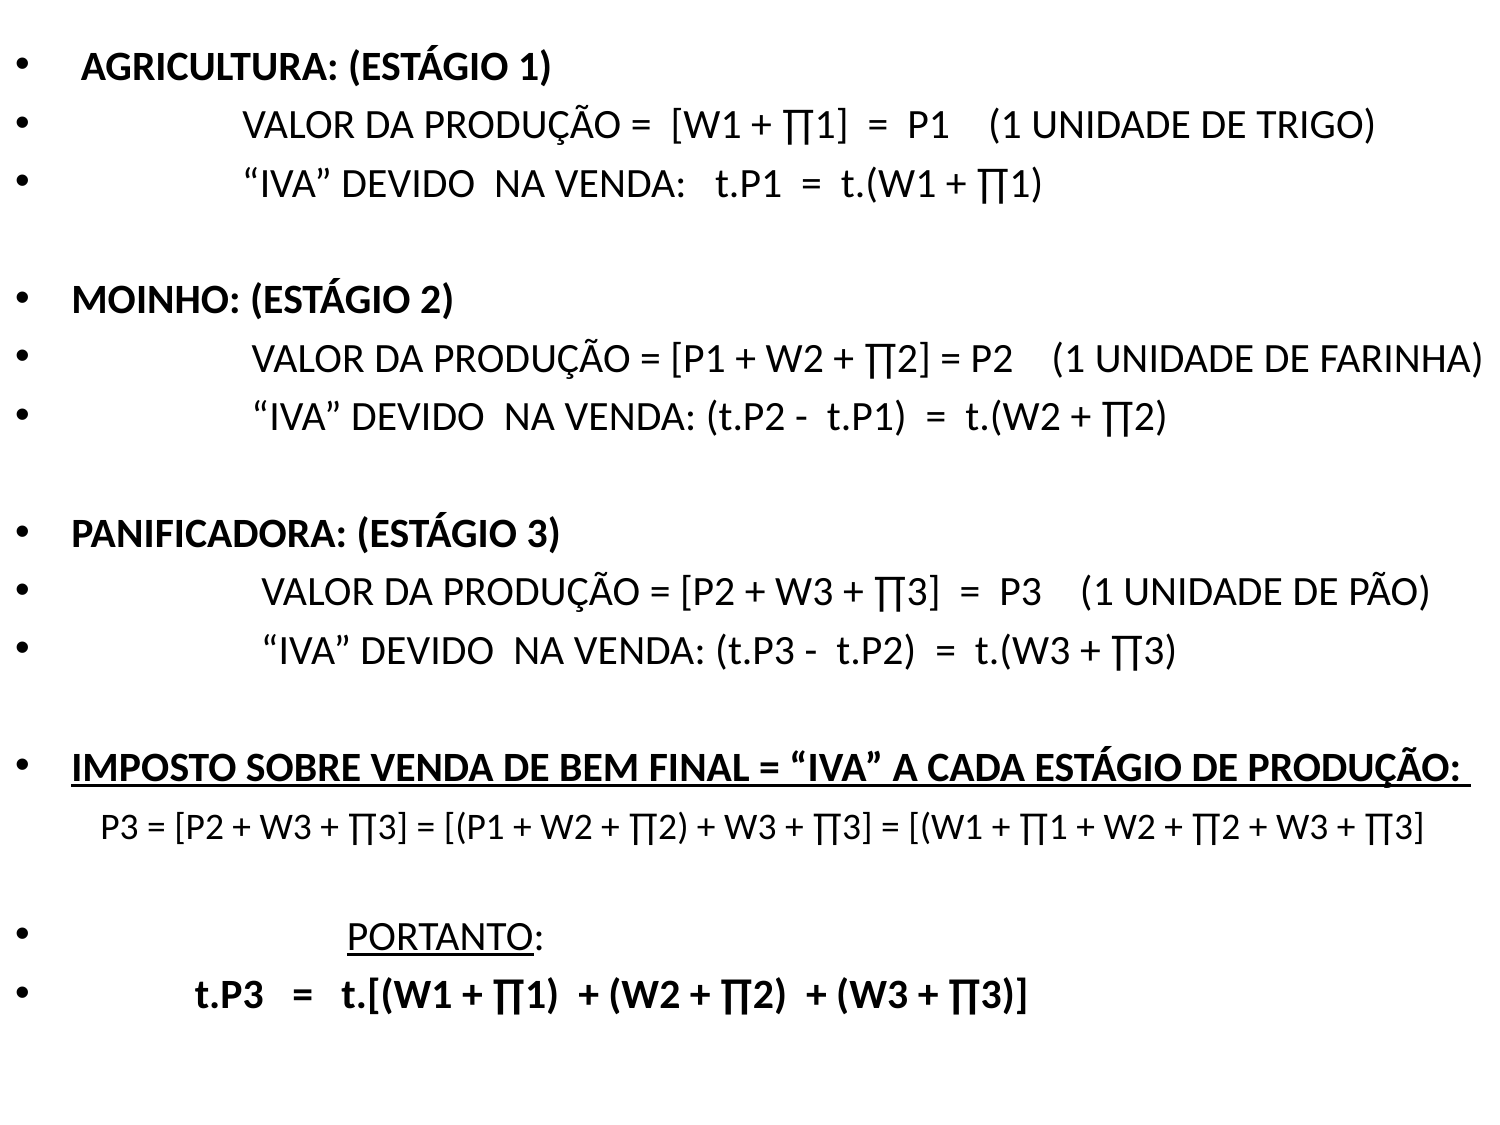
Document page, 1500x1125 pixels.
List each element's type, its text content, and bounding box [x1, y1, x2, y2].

list AGRICULTURA: (ESTÁGIO 1) VALOR DA PRODUÇÃO = [W1 + ∏1] = P1 (1 UNIDADE DE TRIGO) “IVA” DEVIDO NA VENDA: t.P1 = t.(W1 + ∏1) MOINHO: (ESTÁGIO 2) VALOR DA PRODUÇÃO = [P1 + W2 + ∏2] = P2 (1 UNIDADE DE FARINHA) “IVA” DEVIDO NA VENDA: (t.P2 - t.P1) = t.(W2 + ∏2) PANIFICADORA: (ESTÁGIO 3) VALOR DA PRODUÇÃO = [P2 + W3 + ∏3] = P3 (1 UNIDADE DE PÃO) “IVA” DEVIDO NA VENDA: (t.P3 - t.P2) = t.(W3 + ∏3) IMPOSTO SOBRE VENDA DE BEM FINAL = “IVA” A CADA ESTÁGIO DE PRODUÇÃO: P3 = [P2 + W3 + ∏3] = [(P1 + W2 + ∏2) + W3 + ∏3] = [(W1 + ∏1 + W2 + ∏2 + W3 + ∏3] PORTANTO: t.P3 = t.[(W1 + ∏1) + (W2 + ∏2) + (W3 + ∏3)] [0, 30, 1500, 1106]
